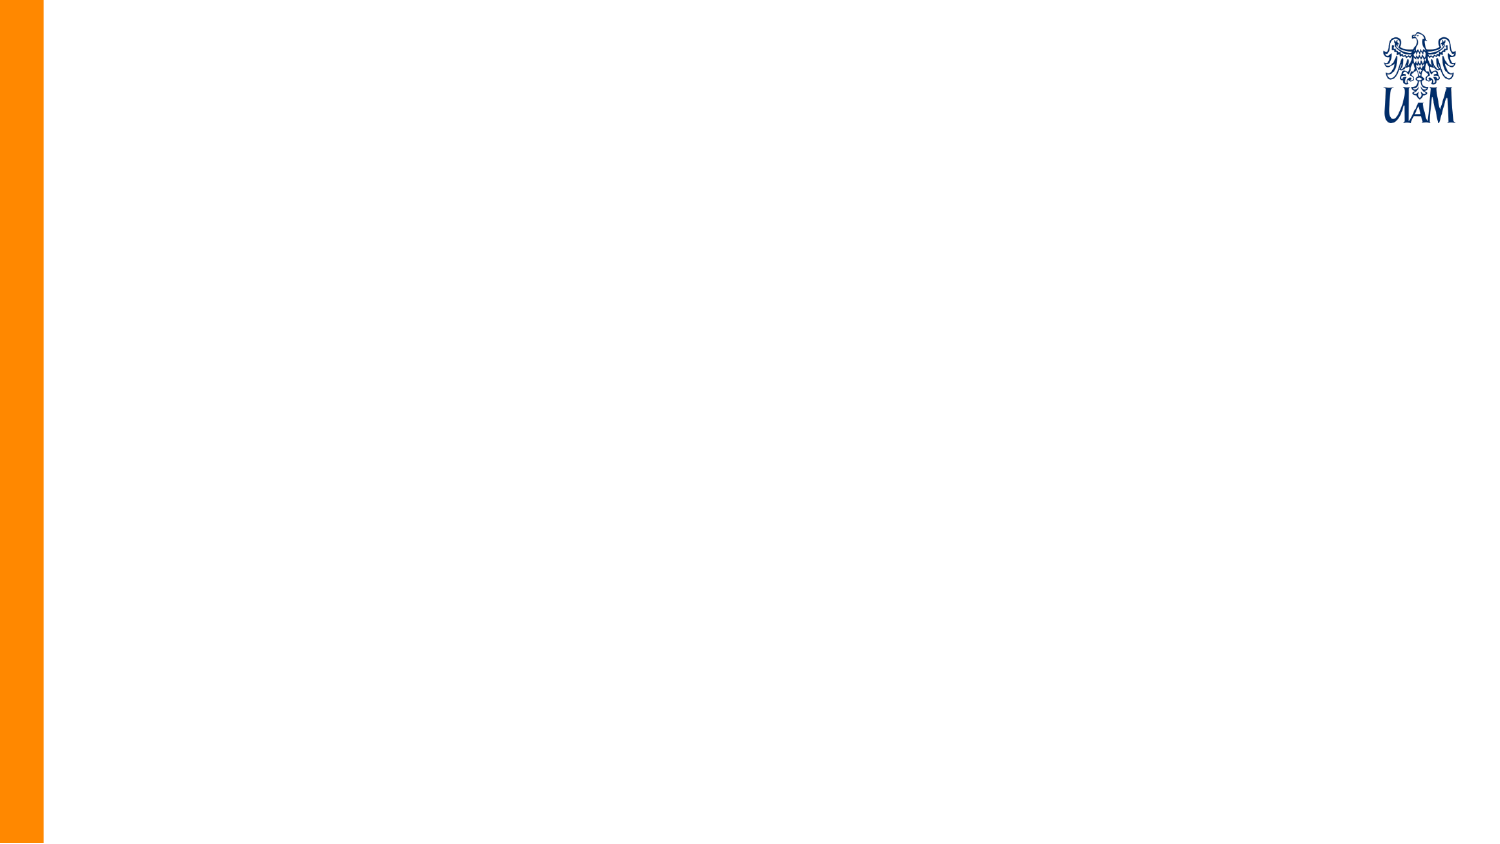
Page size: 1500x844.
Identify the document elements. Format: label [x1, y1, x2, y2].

picture [1383, 32, 1456, 123]
